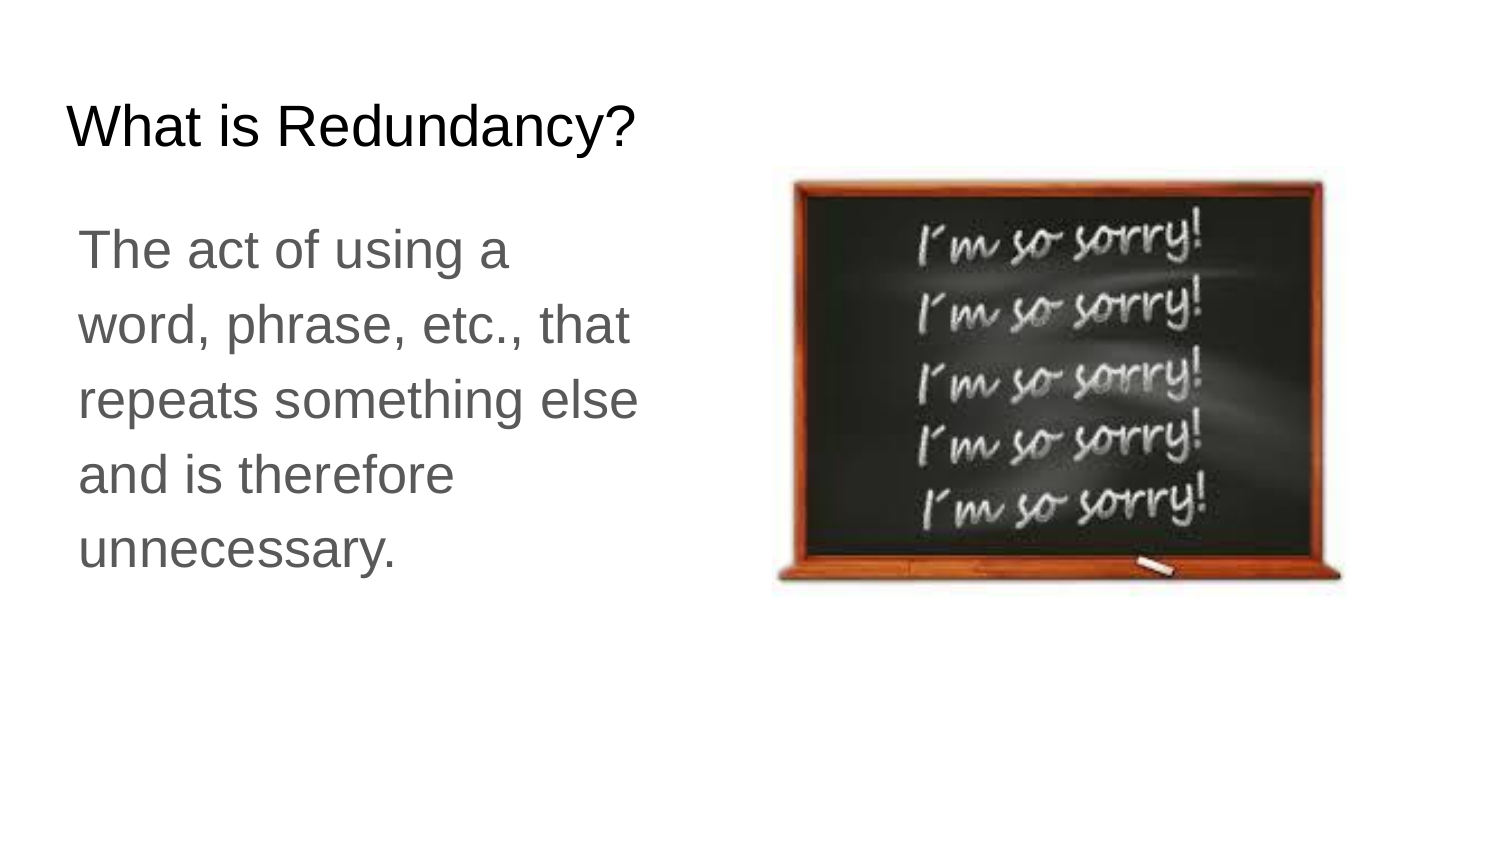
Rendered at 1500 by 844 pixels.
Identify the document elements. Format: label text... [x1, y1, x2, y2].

title What is Redundancy? [51, 72, 1449, 167]
list The act of using a word, phrase, etc., that repeats something else and is therefore unnecessary. [63, 190, 664, 751]
picture [772, 166, 1350, 604]
